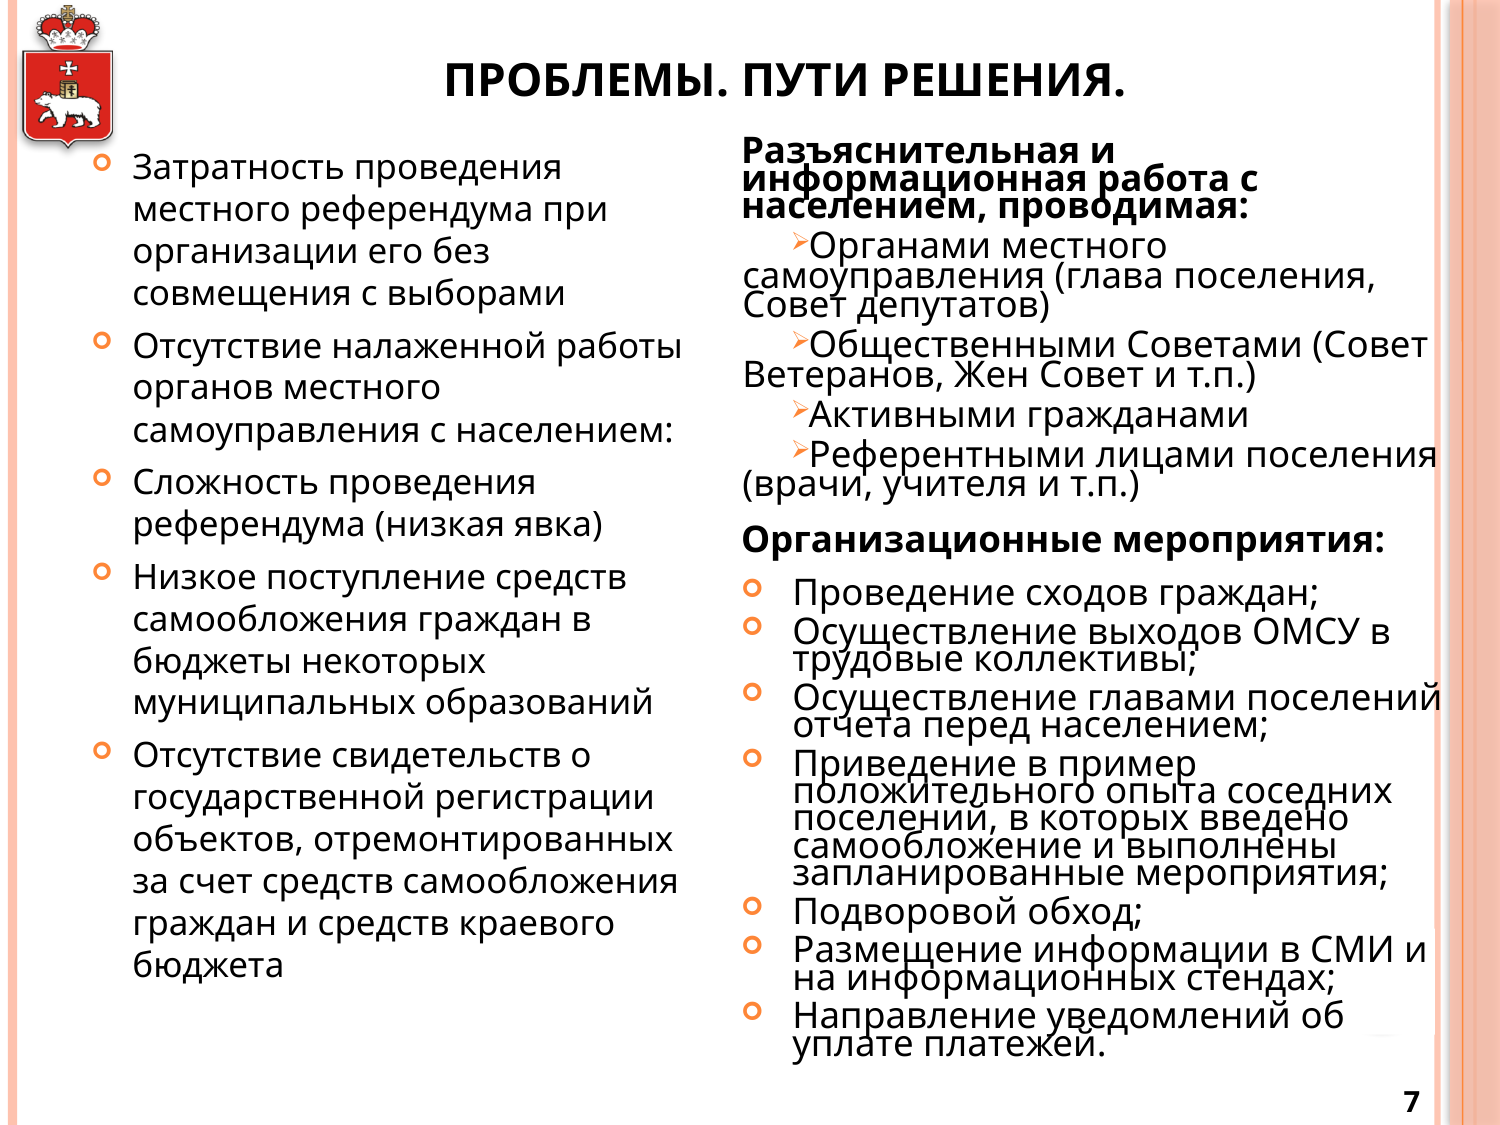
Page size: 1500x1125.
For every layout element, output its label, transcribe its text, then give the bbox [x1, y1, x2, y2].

picture [22, 4, 113, 150]
text_box Разъяснительная и информационная работа с населением, проводимая: Органами местного самоуправления (глава поселения, Совет депутатов) Общественными Советами (Совет Ветеранов, Жен Совет и т.п.) Активными гражданами Референтными лицами поселения (врачи, учителя и т.п.) Организационные мероприятия: Проведение сходов граждан; Осуществление выходов ОМСУ в трудовые коллективы; Осуществление главами поселений отчета перед населением; Приведение в пример положительного опыта соседних поселений, в которых введено самообложение и выполнены запланированные мероприятия; Подворовой обход; Размещение информации в СМИ и на информационных стендах; Направление уведомлений об уплате платежей. [726, 136, 1459, 1094]
slide_number 7 [1335, 1094, 1436, 1125]
list Затратность проведения местного референдума при организации его без совмещения с выборами Отсутствие налаженной работы органов местного самоуправления с населением: Сложность проведения референдума (низкая явка) Низкое поступление средств самообложения граждан в бюджеты некоторых муниципальных образований Отсутствие свидетельств о государственной регистрации объектов, отремонтированных за счет средств самообложения граждан и средств краевого бюджета [76, 137, 703, 1062]
title Проблемы. Пути решения. [119, 41, 1459, 113]
